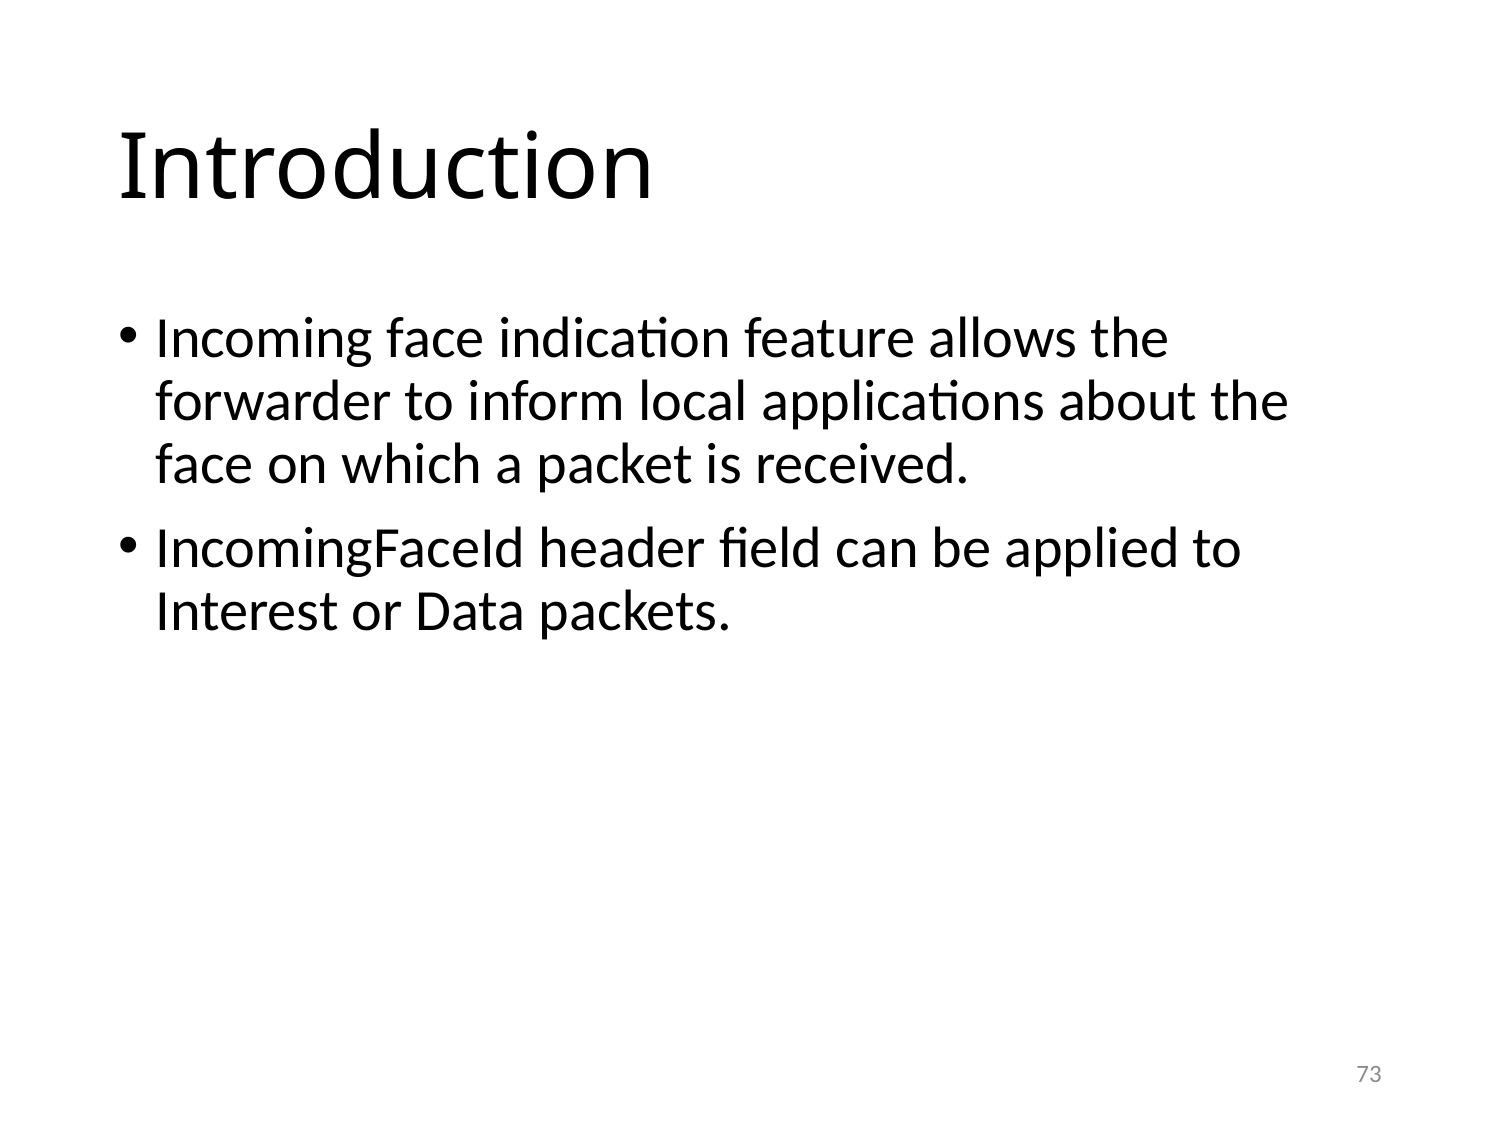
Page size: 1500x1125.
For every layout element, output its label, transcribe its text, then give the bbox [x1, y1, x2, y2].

title Introduction [103, 59, 1397, 278]
slide_number 73 [1059, 1042, 1397, 1103]
list Incoming face indication feature allows the forwarder to inform local applications about the face on which a packet is received. IncomingFaceId header field can be applied to Interest or Data packets. [103, 299, 1397, 1014]
